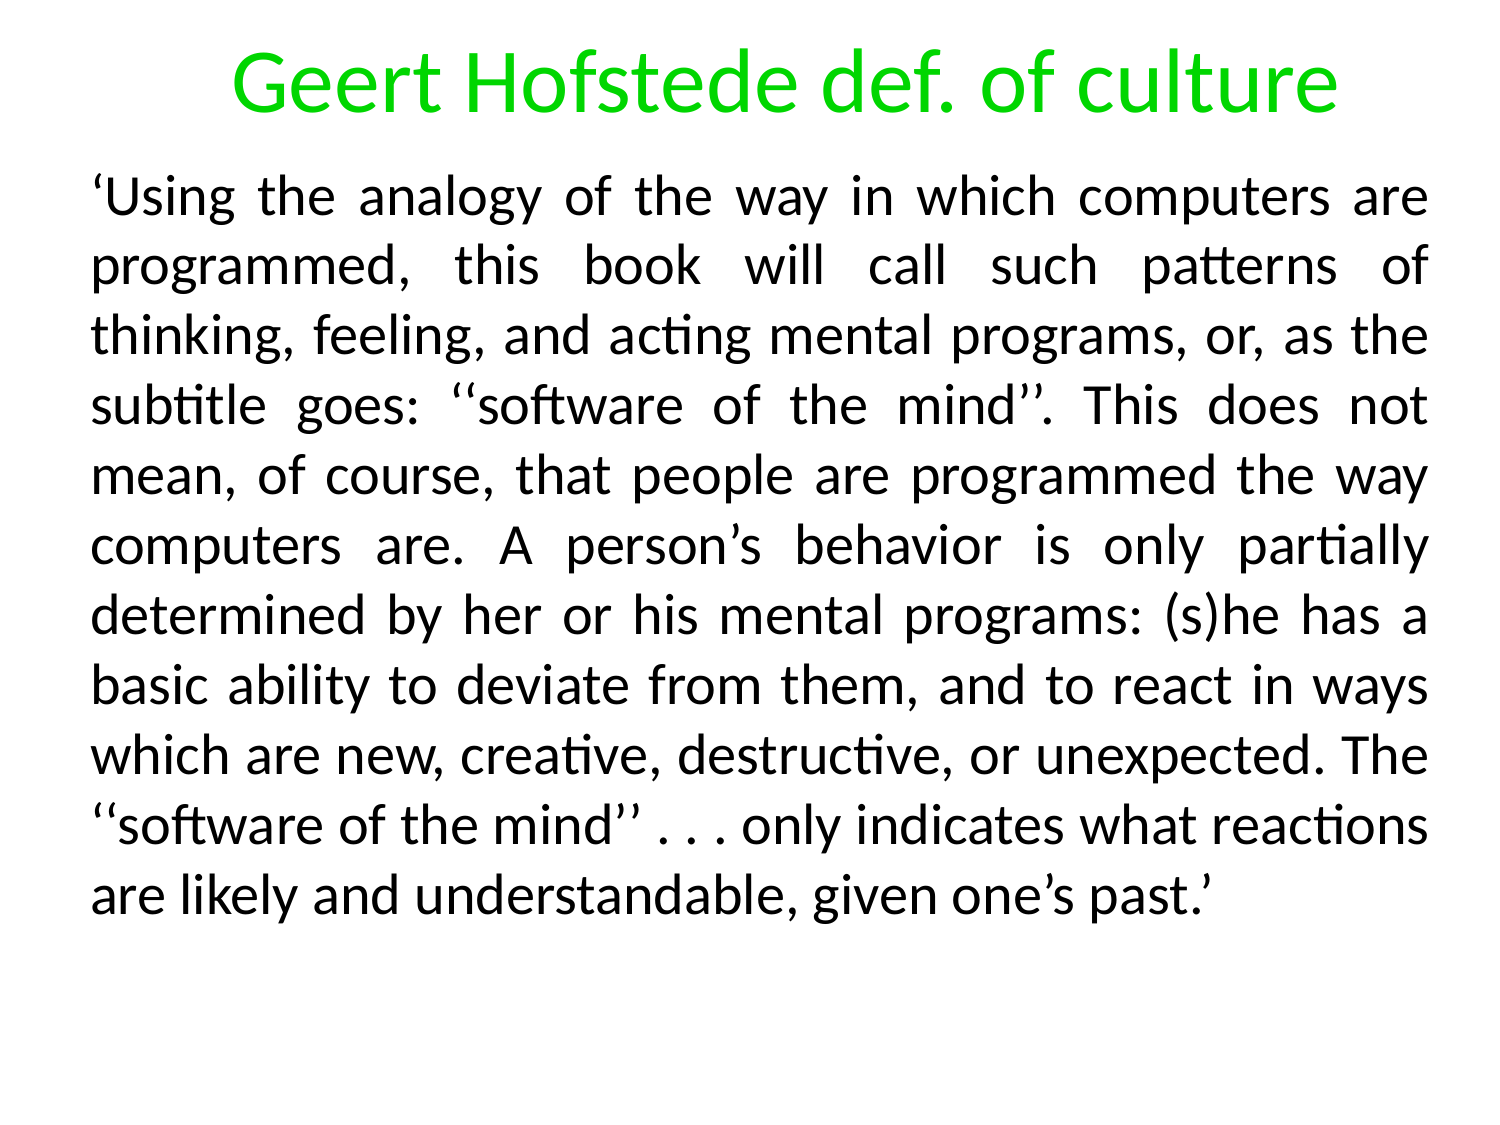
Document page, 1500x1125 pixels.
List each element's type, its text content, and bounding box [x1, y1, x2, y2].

title Geert Hofstede def. of culture [75, 1, 1498, 149]
list ‘Using the analogy of the way in which computers are programmed, this book will call such patterns of thinking, feeling, and acting mental programs, or, as the subtitle goes: ‘‘software of the mind’’. This does not mean, of course, that people are programmed the way computers are. A person’s behavior is only partially determined by her or his mental programs: (s)he has a basic ability to deviate from them, and to react in ways which are new, creative, destructive, or unexpected. The ‘‘software of the mind’’ . . . only indicates what reactions are likely and understandable, given one’s past.’ [75, 149, 1446, 1024]
